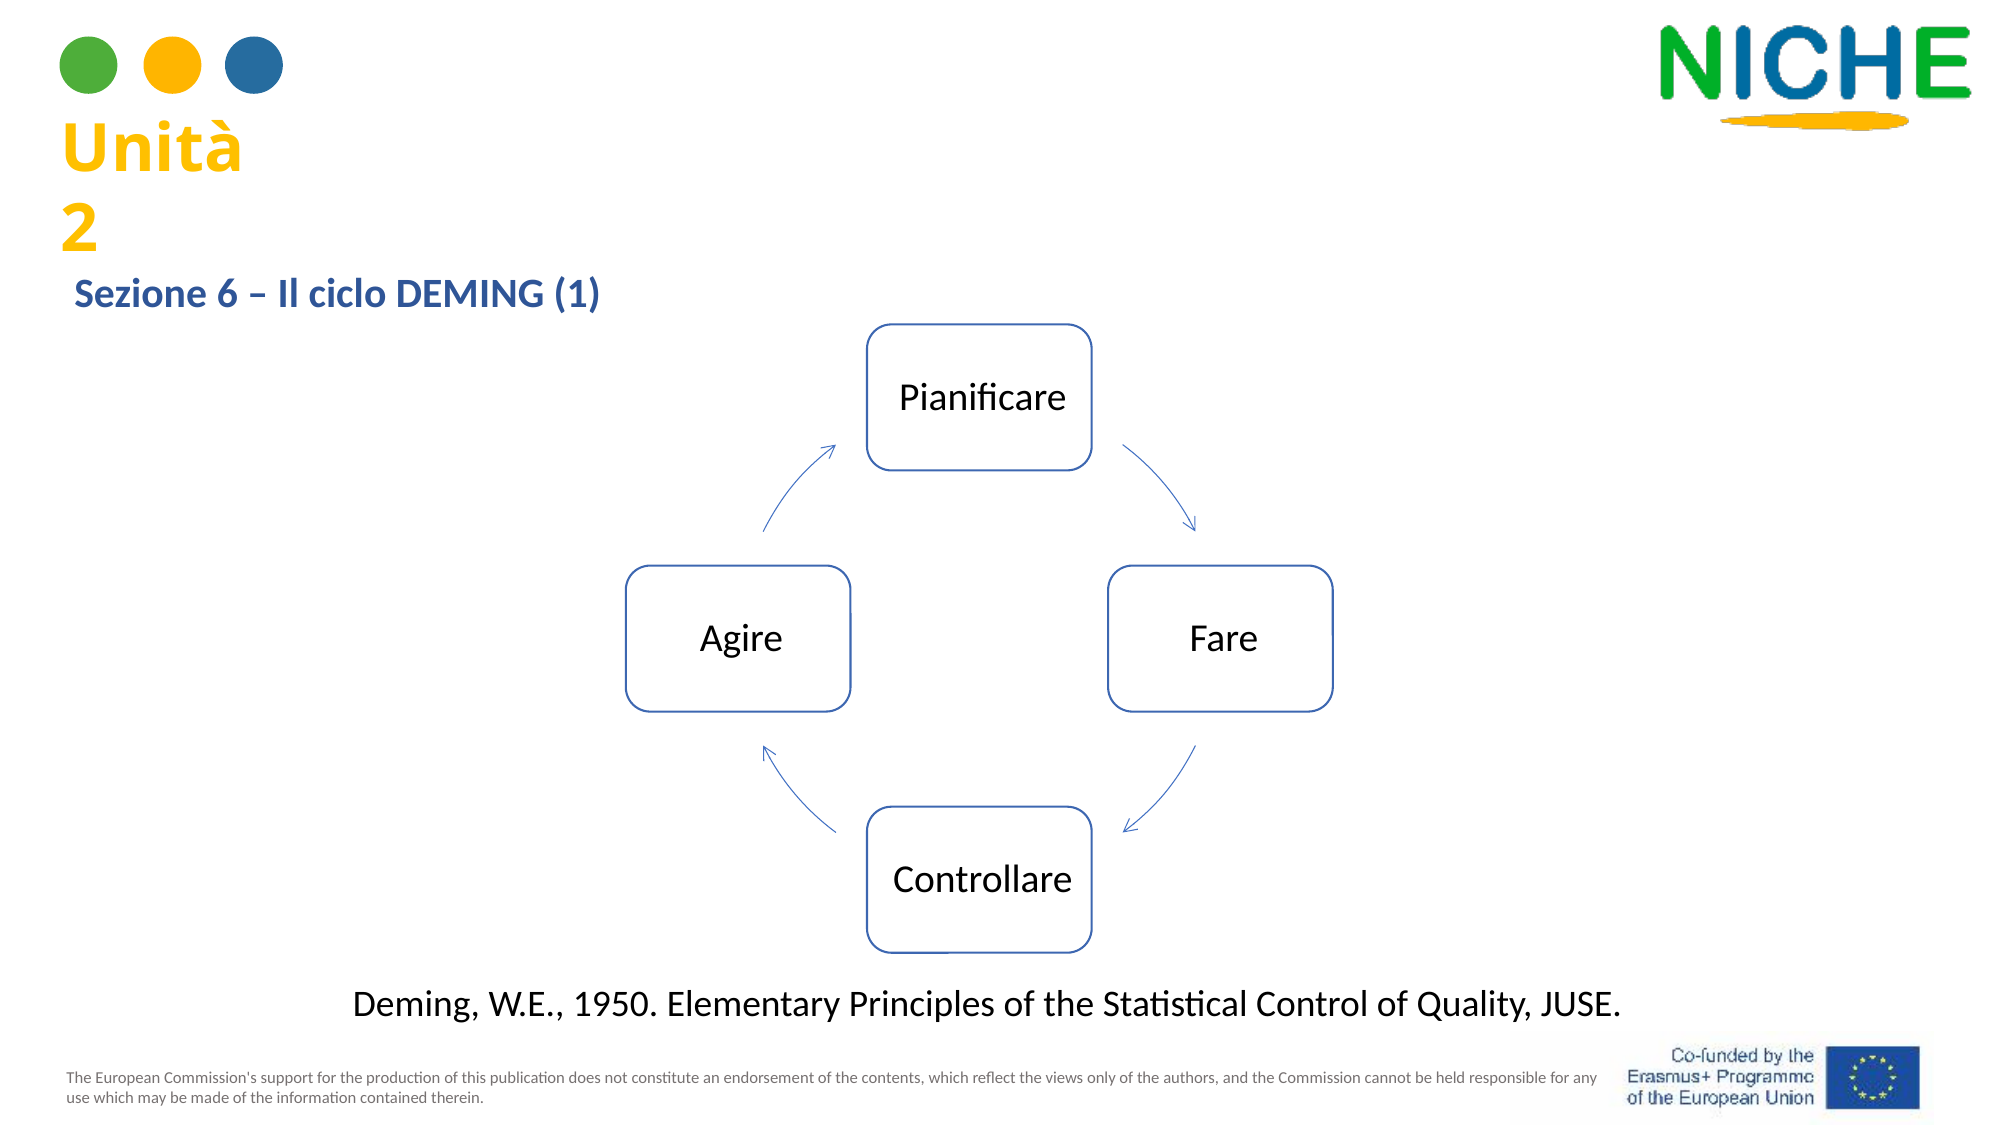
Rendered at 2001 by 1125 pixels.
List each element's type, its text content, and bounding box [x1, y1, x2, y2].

text_box Sezione 6 – Il ciclo DEMING (1) [59, 258, 1900, 324]
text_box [59, 36, 283, 94]
text_box The European Commission's support for the production of this publication does not constitute an endorsement of the contents, which reflect the views only of the authors, and the Commission cannot be held responsible for any use which may be made of the information contained therein. [51, 1059, 1510, 1114]
picture [1510, 1031, 1934, 1125]
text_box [473, 324, 1486, 953]
text_box Unità 2 [46, 96, 299, 272]
text_box Deming, W.E., 1950. Elementary Principles of the Statistical Control of Quality, JUSE. [338, 971, 1662, 1031]
picture [1633, 0, 1998, 145]
